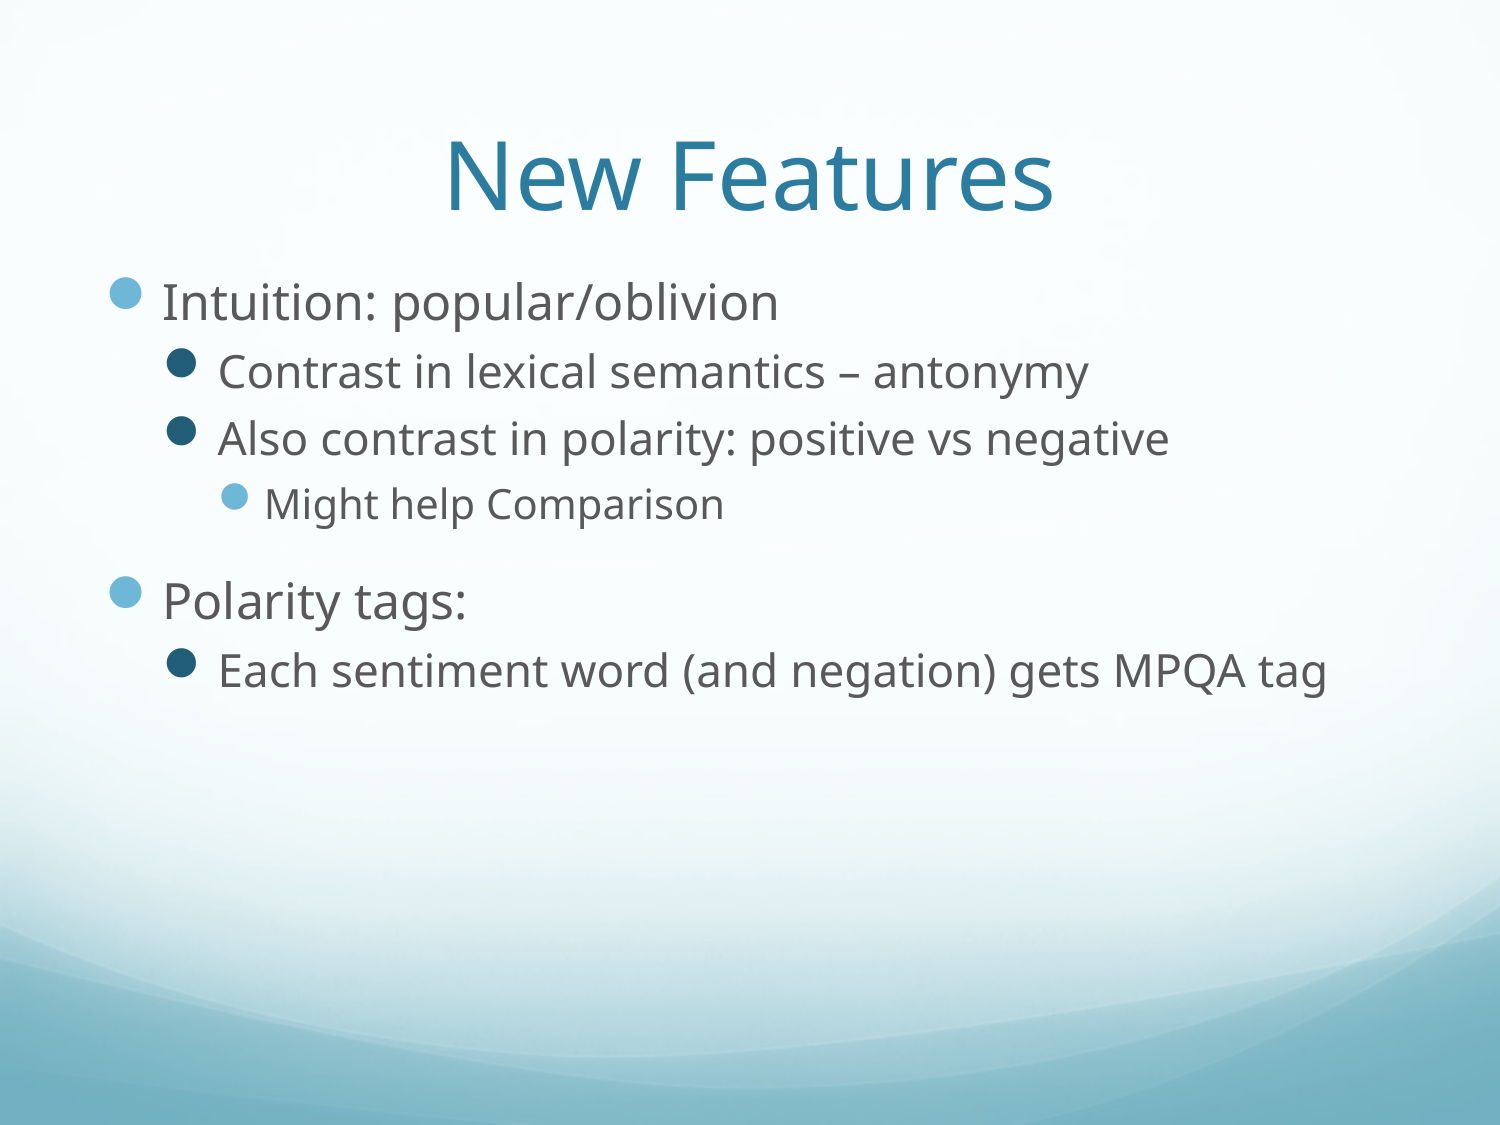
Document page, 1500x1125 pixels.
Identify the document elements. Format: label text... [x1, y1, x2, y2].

title New Features [90, 17, 1410, 237]
list Intuition: popular/oblivion Contrast in lexical semantics – antonymy Also contrast in polarity: positive vs negative Might help Comparison Polarity tags: Each sentiment word (and negation) gets MPQA tag [90, 262, 1410, 975]
